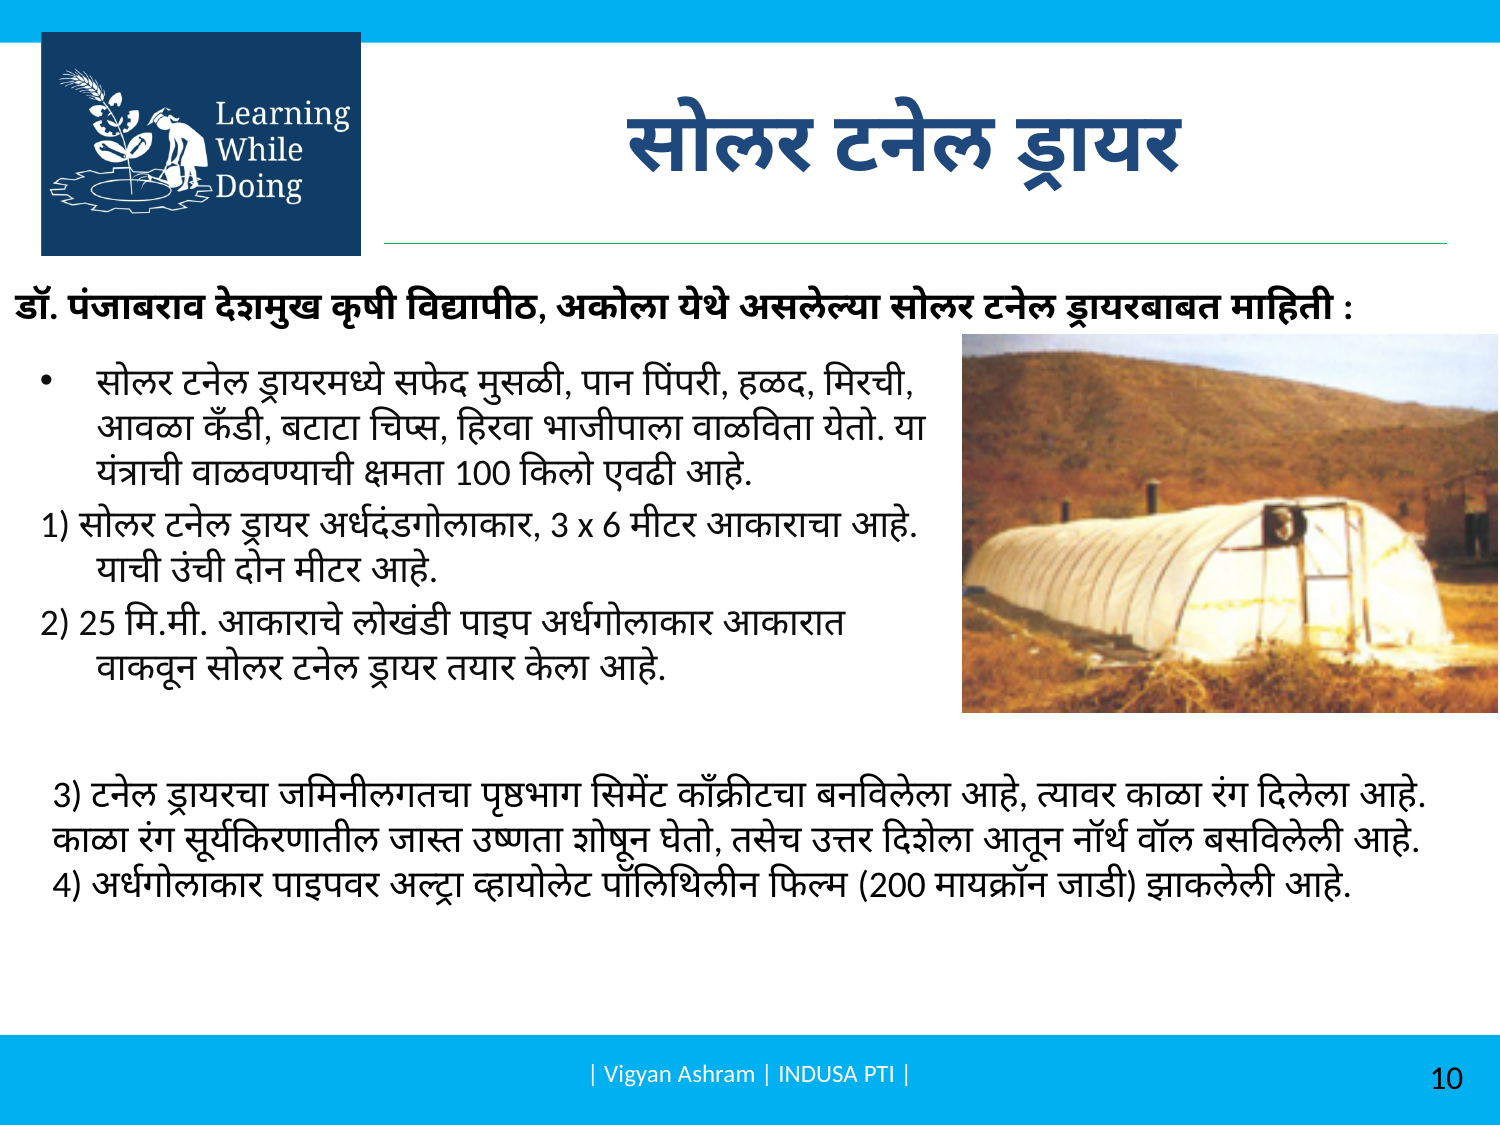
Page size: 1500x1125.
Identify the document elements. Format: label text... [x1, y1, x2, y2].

text_box 3) टनेल ड्रायरचा जमिनीलगतचा पृष्ठभाग सिमेंट कॉंक्रीटचा बनविलेला आहे, त्यावर काळा रंग दिलेला आहे. काळा रंग सूर्यकिरणातील जास्त उष्णता शोषून घेतो, तसेच उत्तर दिशेला आतून नॉर्थ वॉल बसविलेली आहे. 4) अर्धगोलाकार पाइपवर अल्ट्रा व्हायोलेट पॉलिथिलीन फिल्म (200 मायक्रॉन जाडी) झाकलेली आहे. [37, 762, 1500, 958]
text_box डॉ. पंजाबराव देशमुख कृषी विद्यापीठ, अकोला येथे असलेल्या सोलर टनेल ड्रायरबाबत माहिती : [0, 274, 1485, 335]
footer | Vigyan Ashram | INDUSA PTI | [512, 1042, 988, 1103]
picture [41, 33, 361, 256]
title सोलर टनेल ड्रायर [383, 44, 1447, 232]
list सोलर टनेल ड्रायरमध्ये सफेद मुसळी, पान पिंपरी, हळद, मिरची, आवळा कॅंडी, बटाटा चिप्स, हिरवा भाजीपाला वाळविता येतो. या यंत्राची वाळवण्याची क्षमता 100 किलो एवढी आहे. 1) सोलर टनेल ड्रायर अर्धदंडगोलाकार, 3 x 6 मीटर आकाराचा आहे. याची उंची दोन मीटर आहे. 2) 25 मि.मी. आकाराचे लोखंडी पाइप अर्धगोलाकार आकारात वाकवून सोलर टनेल ड्रायर तयार केला आहे. [24, 350, 957, 713]
picture [962, 334, 1499, 713]
slide_number 10 [1128, 1045, 1478, 1106]
